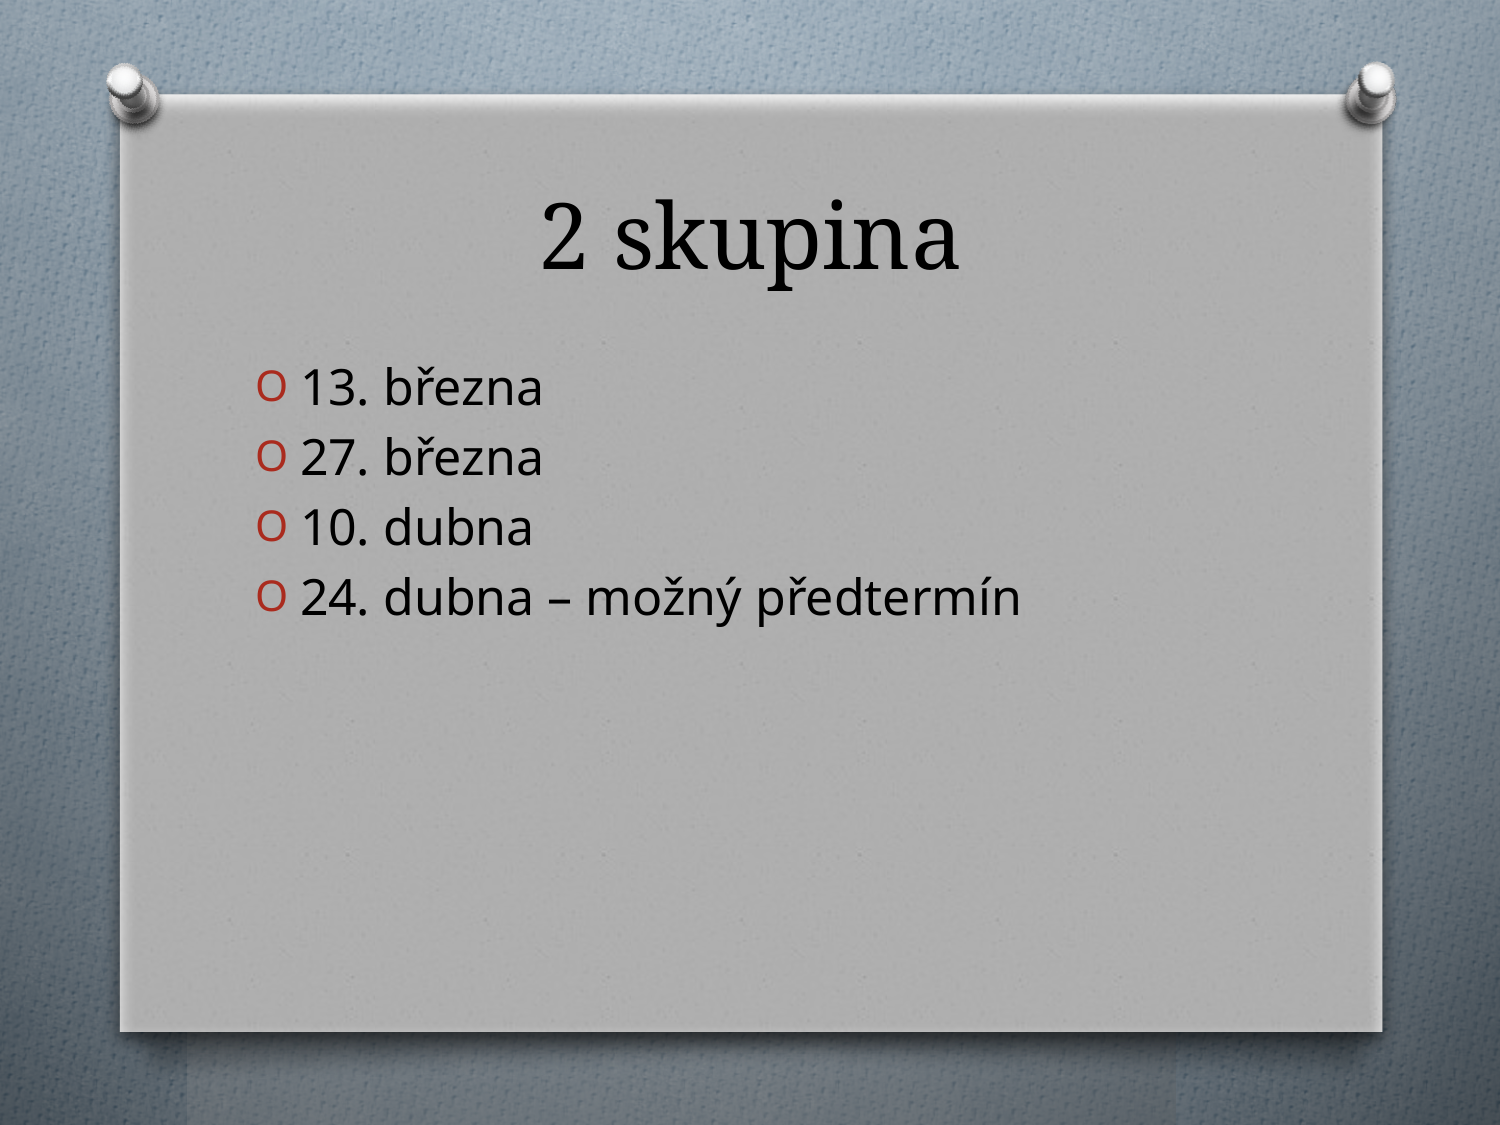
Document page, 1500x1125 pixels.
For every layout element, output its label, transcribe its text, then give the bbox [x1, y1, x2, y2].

list 13. března 27. března 10. dubna 24. dubna – možný předtermín [240, 347, 1257, 939]
picture [75, 29, 198, 153]
picture [1317, 35, 1439, 156]
title 2 skupina [179, 134, 1323, 332]
